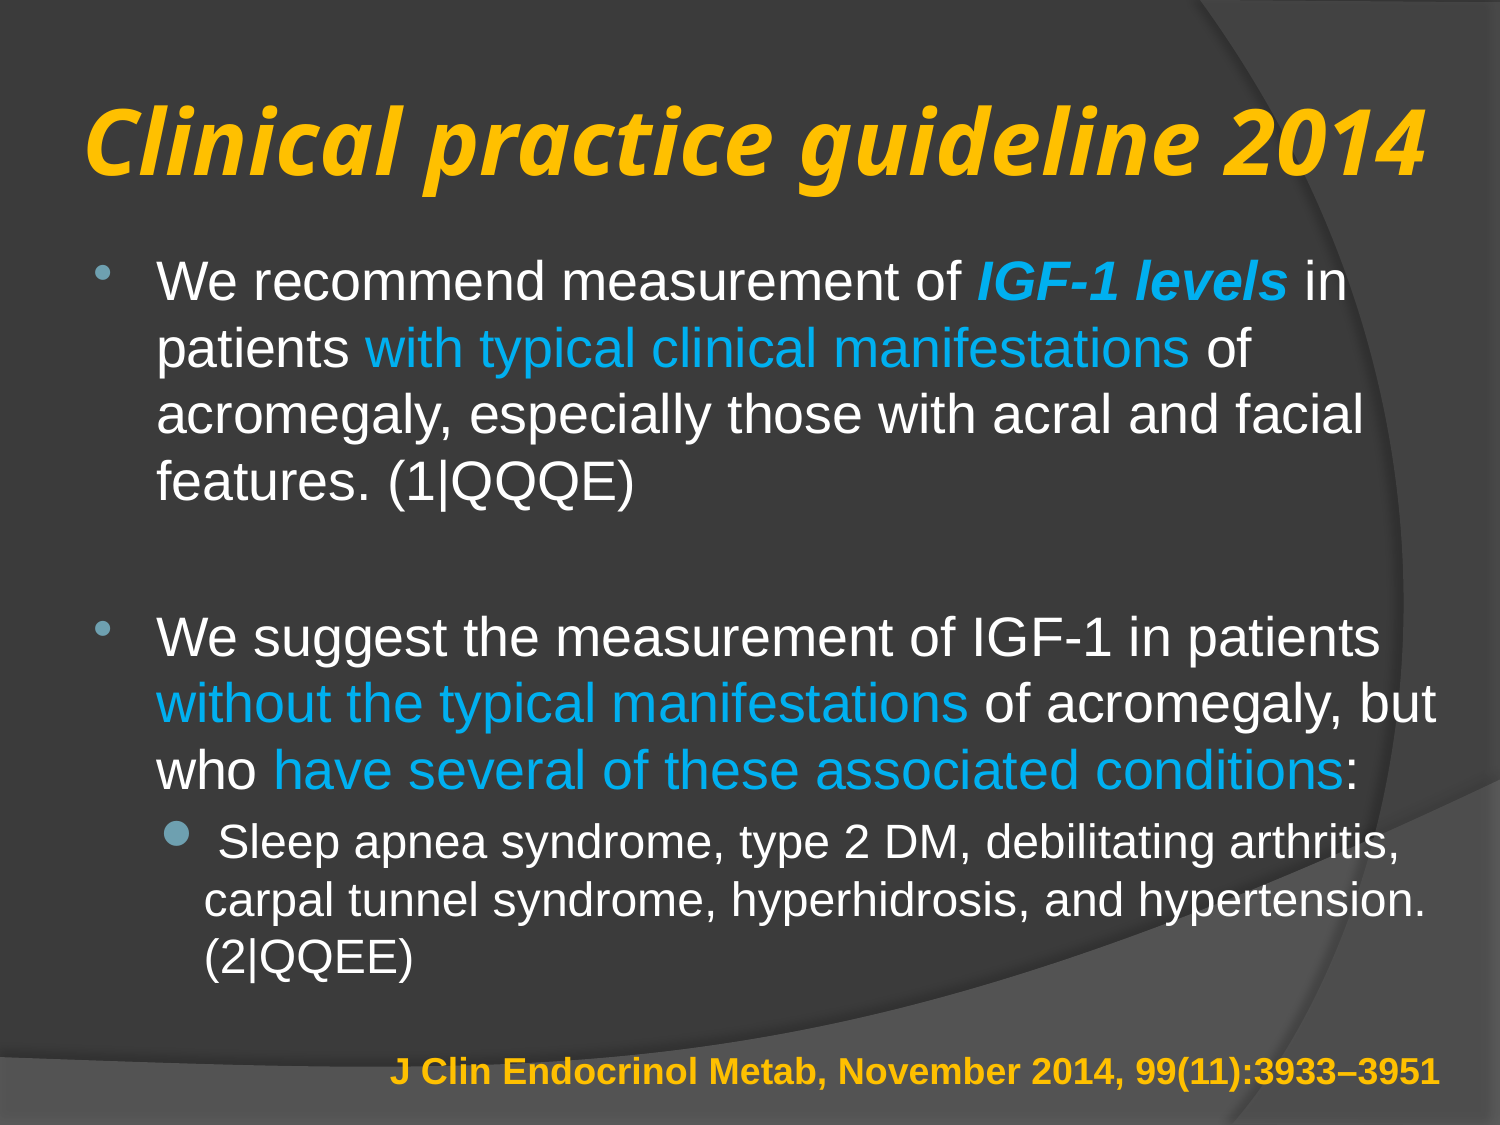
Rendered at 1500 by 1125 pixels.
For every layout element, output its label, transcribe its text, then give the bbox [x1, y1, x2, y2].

list We recommend measurement of IGF-1 levels in patients with typical clinical manifestations of acromegaly, especially those with acral and facial features. (1|QQQE) We suggest the measurement of IGF-1 in patients without the typical manifestations of acromegaly, but who have several of these associated conditions: Sleep apnea syndrome, type 2 DM, debilitating arthritis, carpal tunnel syndrome, hyperhidrosis, and hypertension.(2|QQEE) [75, 237, 1463, 1025]
title Clinical practice guideline 2014 [75, 45, 1438, 233]
text_box J Clin Endocrinol Metab, November 2014, 99(11):3933–3951 [374, 1039, 1488, 1100]
